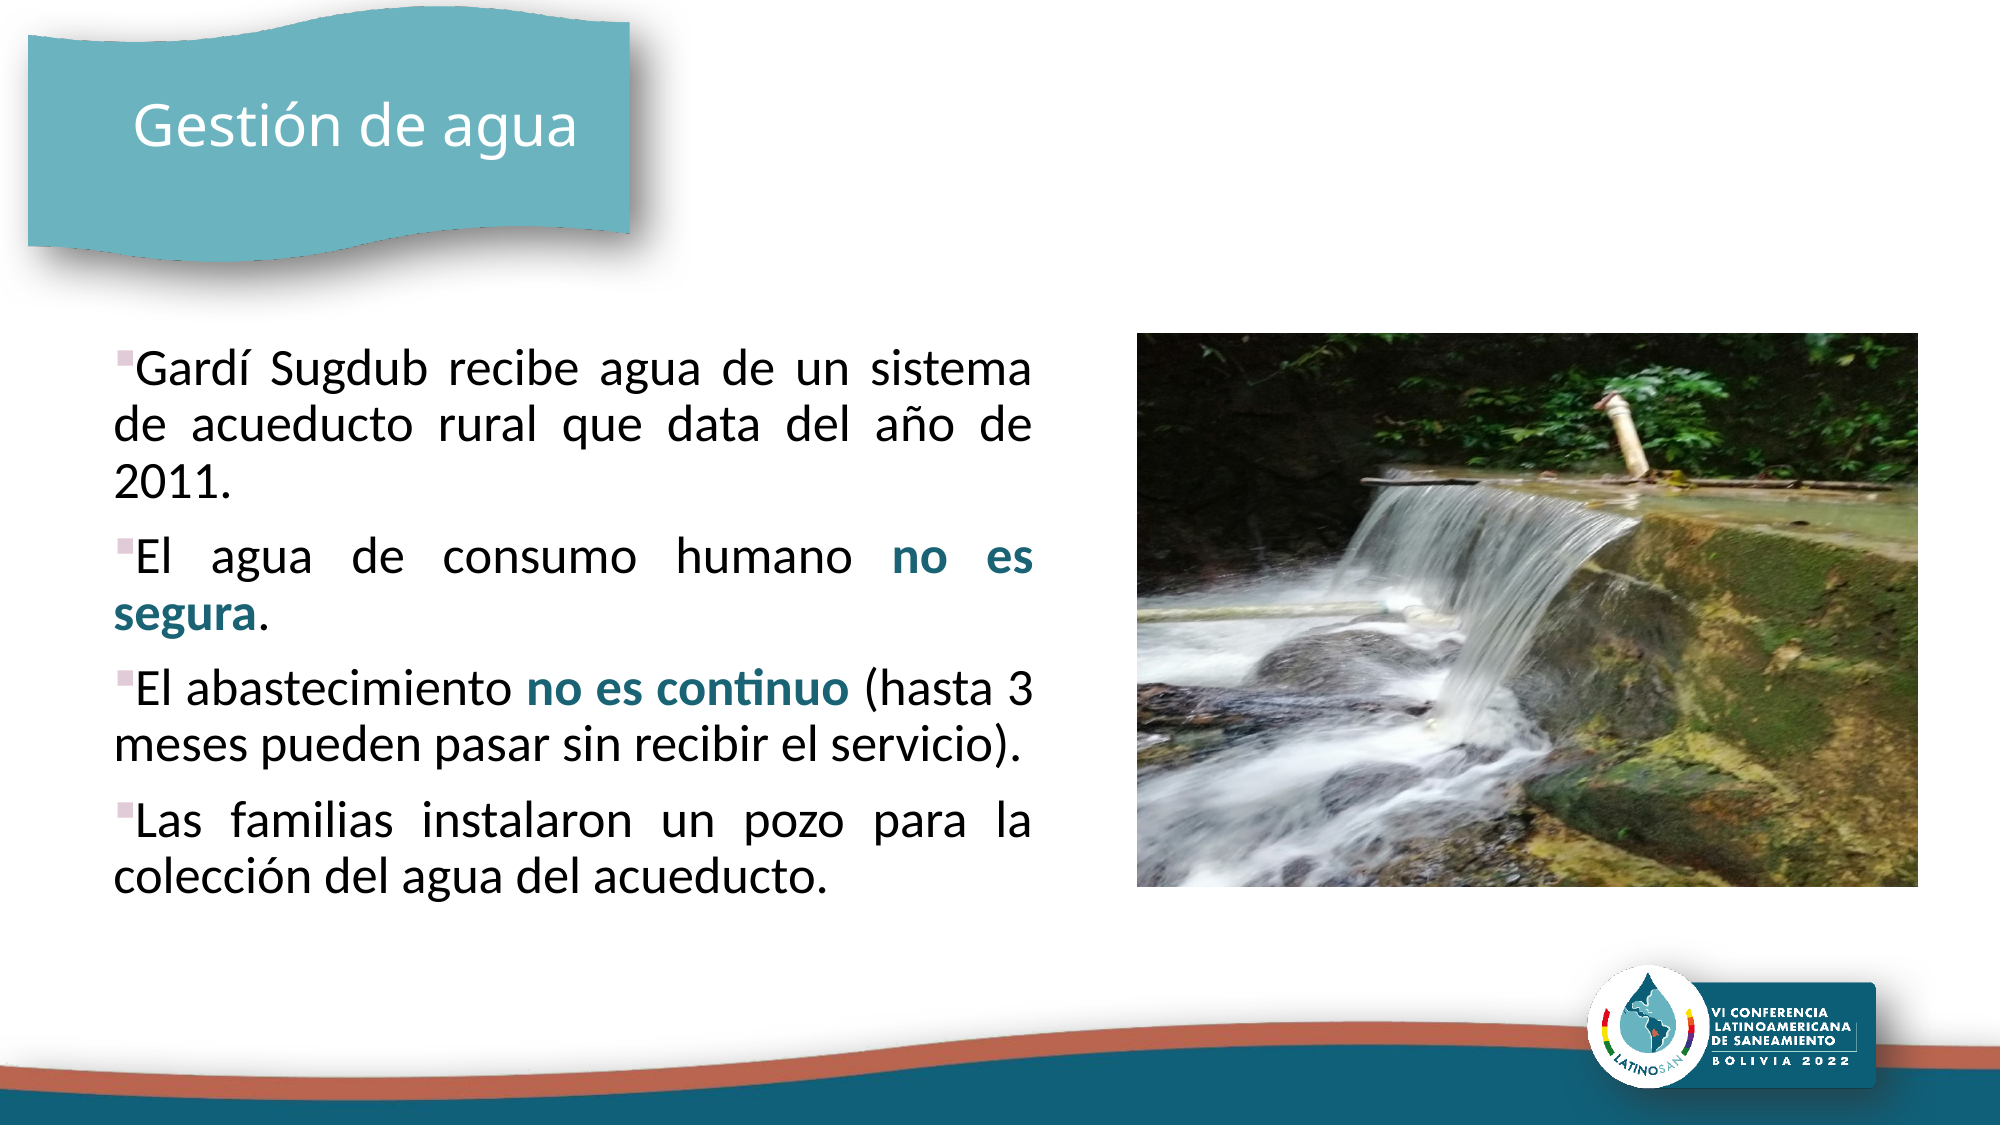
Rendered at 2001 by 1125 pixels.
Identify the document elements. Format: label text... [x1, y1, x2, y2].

picture [1137, 333, 1918, 887]
text_box Gardí Sugdub recibe agua de un sistema de acueducto rural que data del año de 2011. El agua de consumo humano no es segura. El abastecimiento no es continuo (hasta 3 meses pueden pasar sin recibir el servicio). Las familias instalaron un pozo para la colección del agua del acueducto. [98, 332, 1049, 972]
picture [0, 956, 2000, 1125]
picture [0, 0, 651, 318]
